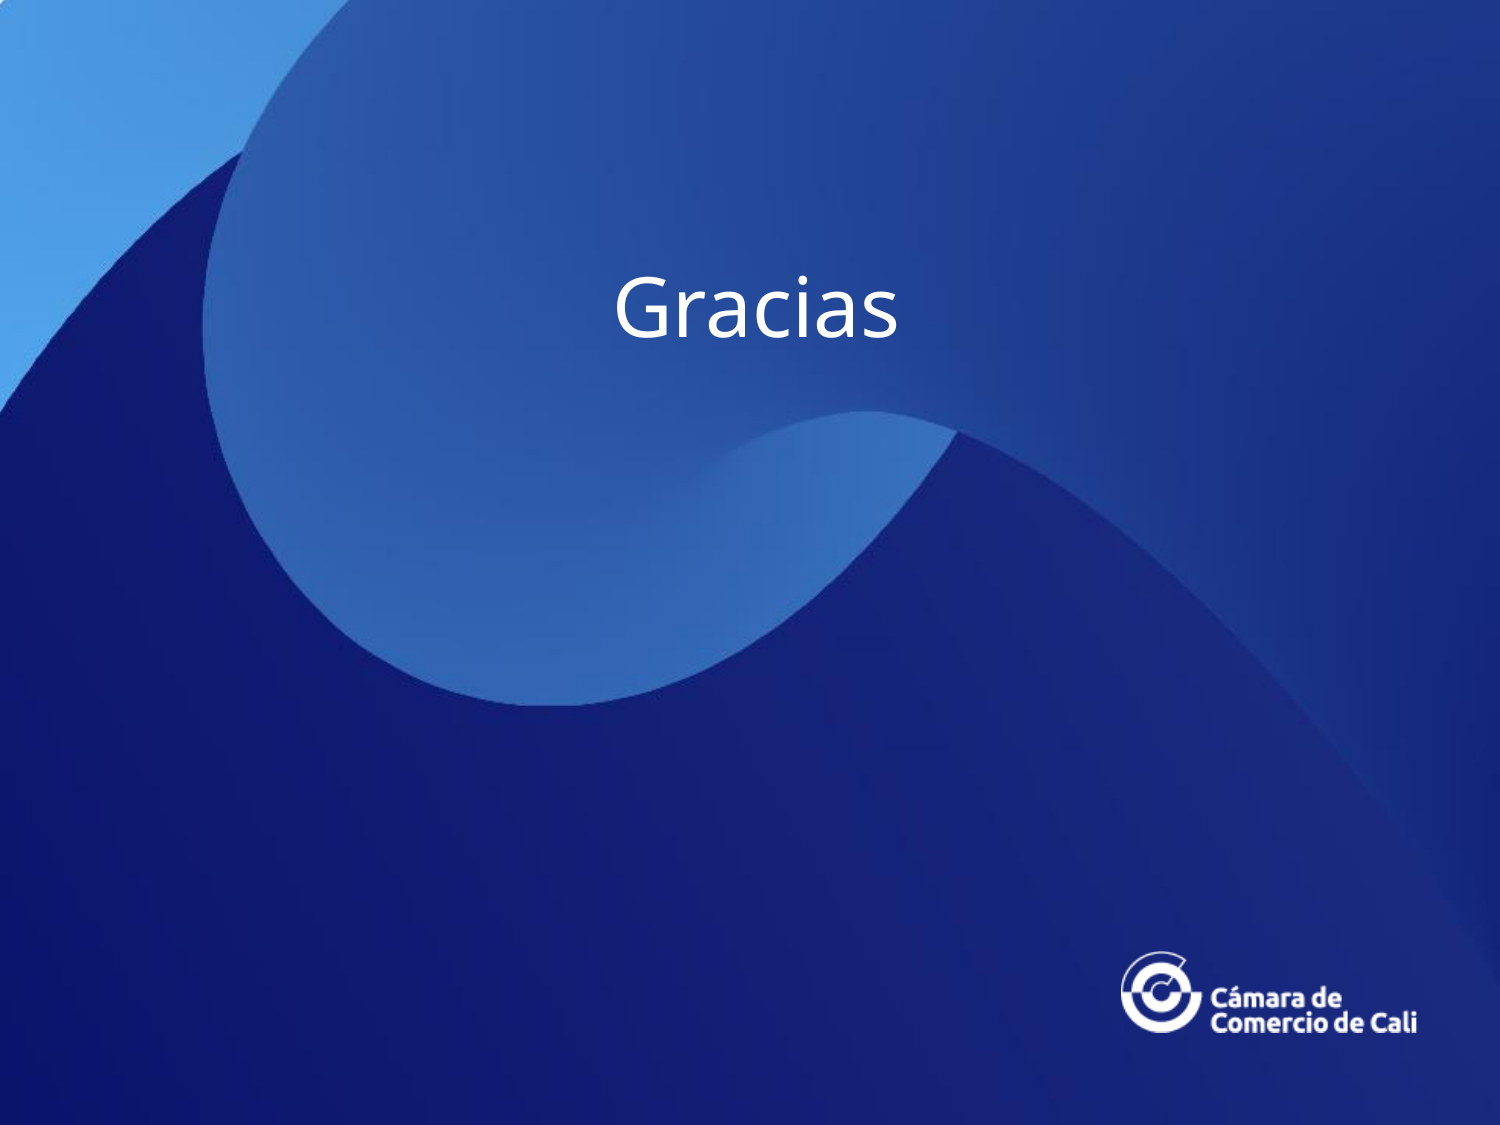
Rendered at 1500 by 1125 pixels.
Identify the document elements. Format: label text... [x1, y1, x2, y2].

picture [0, 0, 1500, 1125]
text_box Gracias [597, 265, 915, 361]
